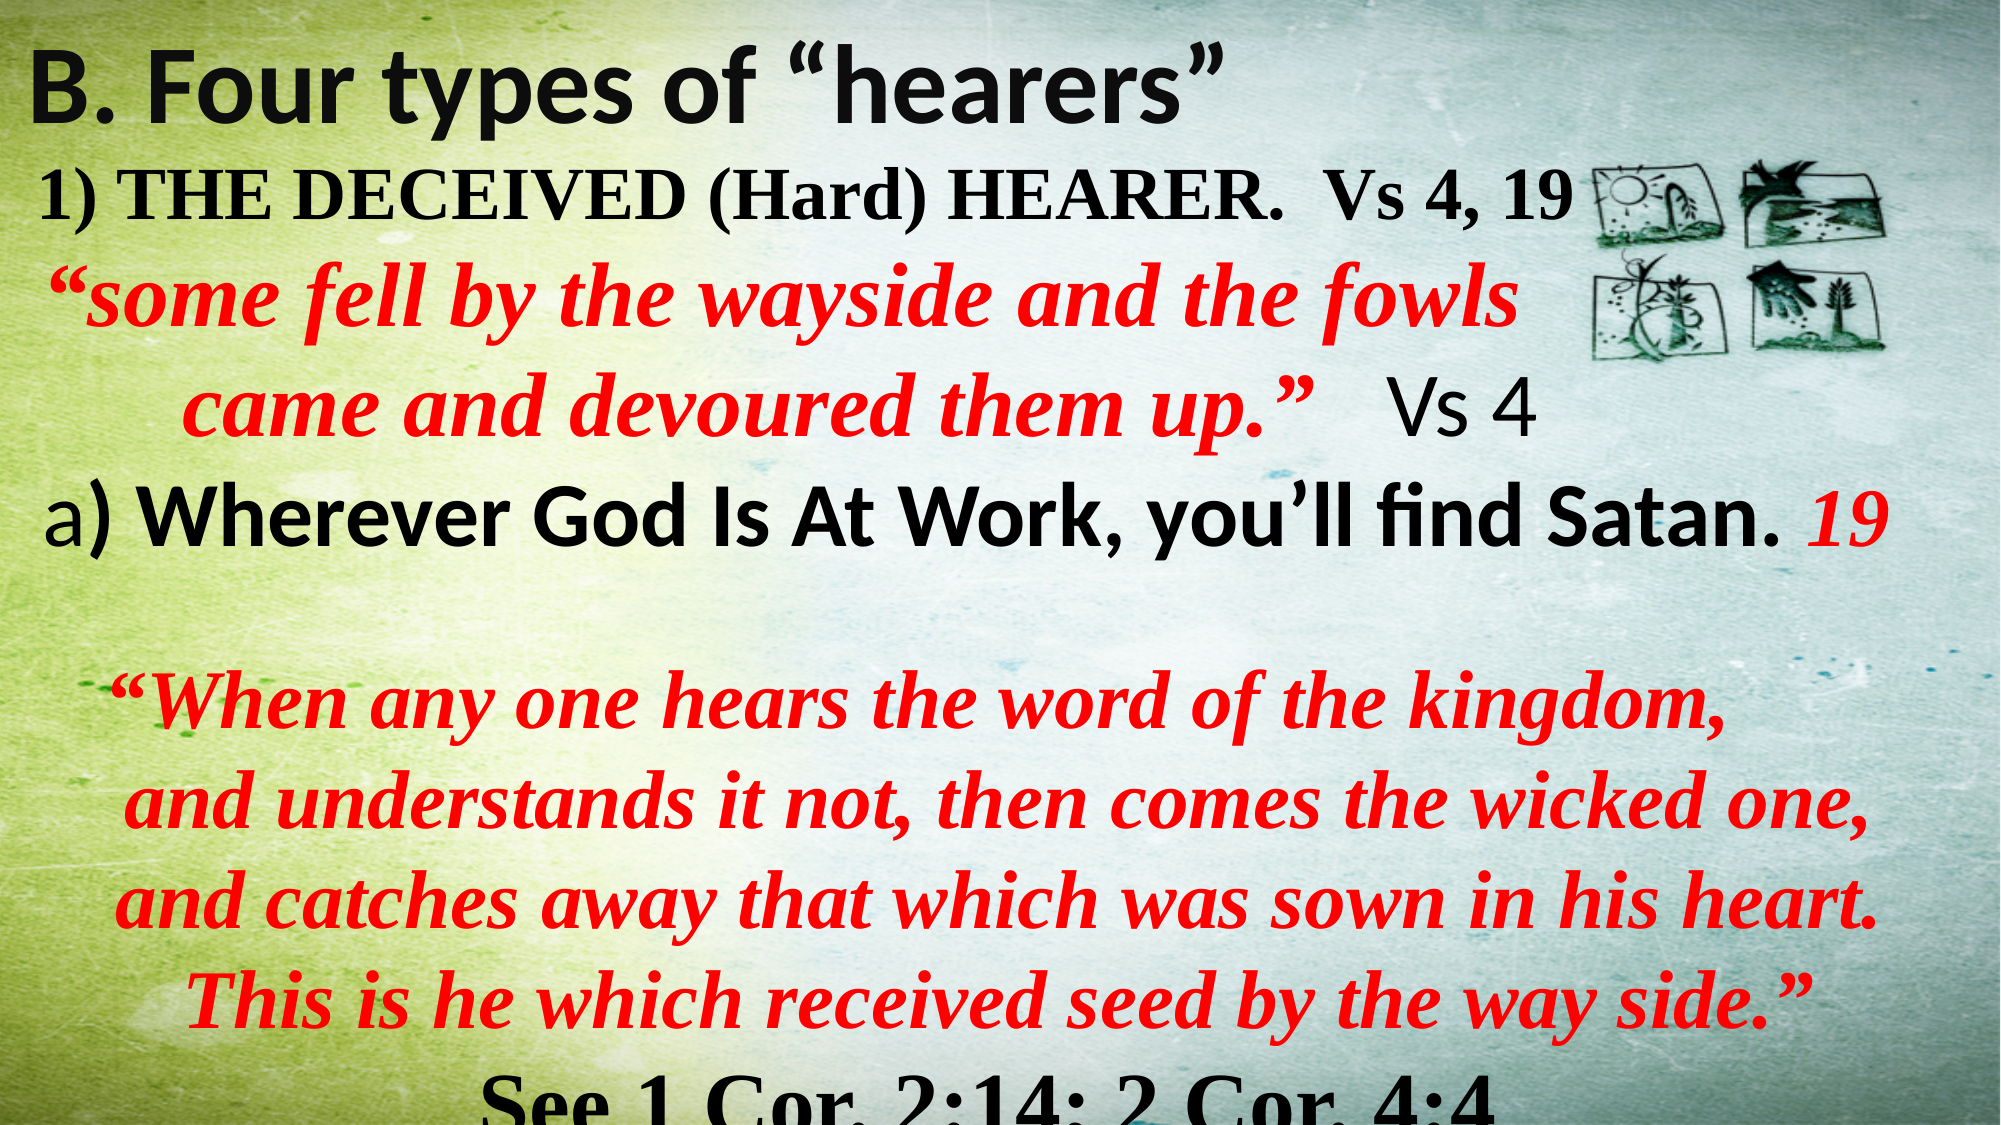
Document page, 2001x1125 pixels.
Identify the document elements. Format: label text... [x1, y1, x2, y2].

list 1) THE DECEIVED (Hard) HEARER. Vs 4, 19 “some fell by the wayside and the fowls came and devoured them up.” Vs 4 a) Wherever God Is At Work, you’ll find Satan. 19 “When any one hears the word of the kingdom, and understands it not, then comes the wicked one, and catches away that which was sown in his heart. This is he which received seed by the way side.” See 1 Cor. 2:14; 2 Cor. 4:4 [6, 137, 1994, 880]
text_box B. Four types of “hearers” [12, 4, 2000, 154]
picture [0, 0, 2001, 1125]
